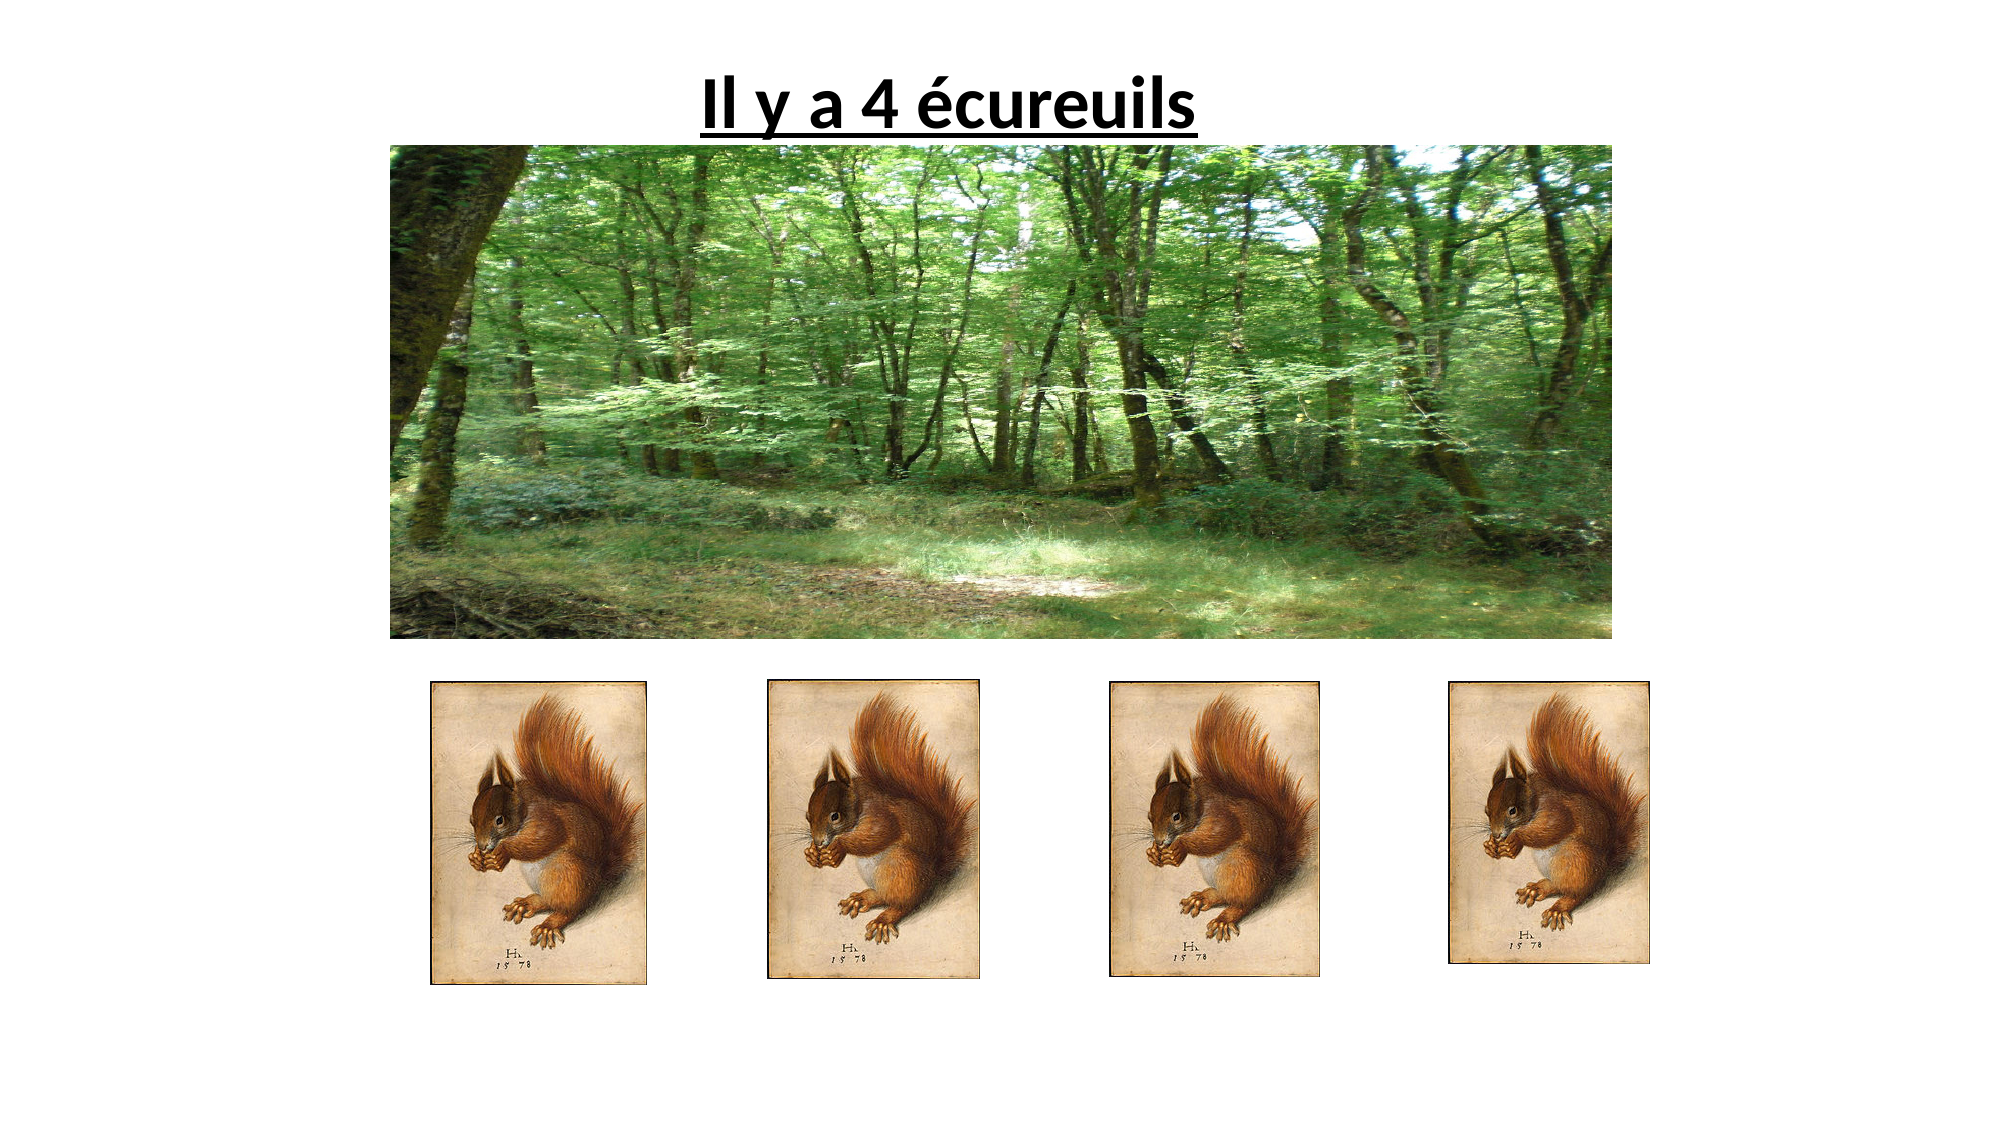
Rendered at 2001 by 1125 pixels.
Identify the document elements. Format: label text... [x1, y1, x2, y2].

picture [430, 681, 647, 985]
subtitle Il y a 4 écureuils [285, 56, 1612, 146]
picture [1109, 681, 1320, 977]
picture [766, 679, 980, 979]
picture [1448, 681, 1650, 964]
picture [390, 145, 1612, 639]
